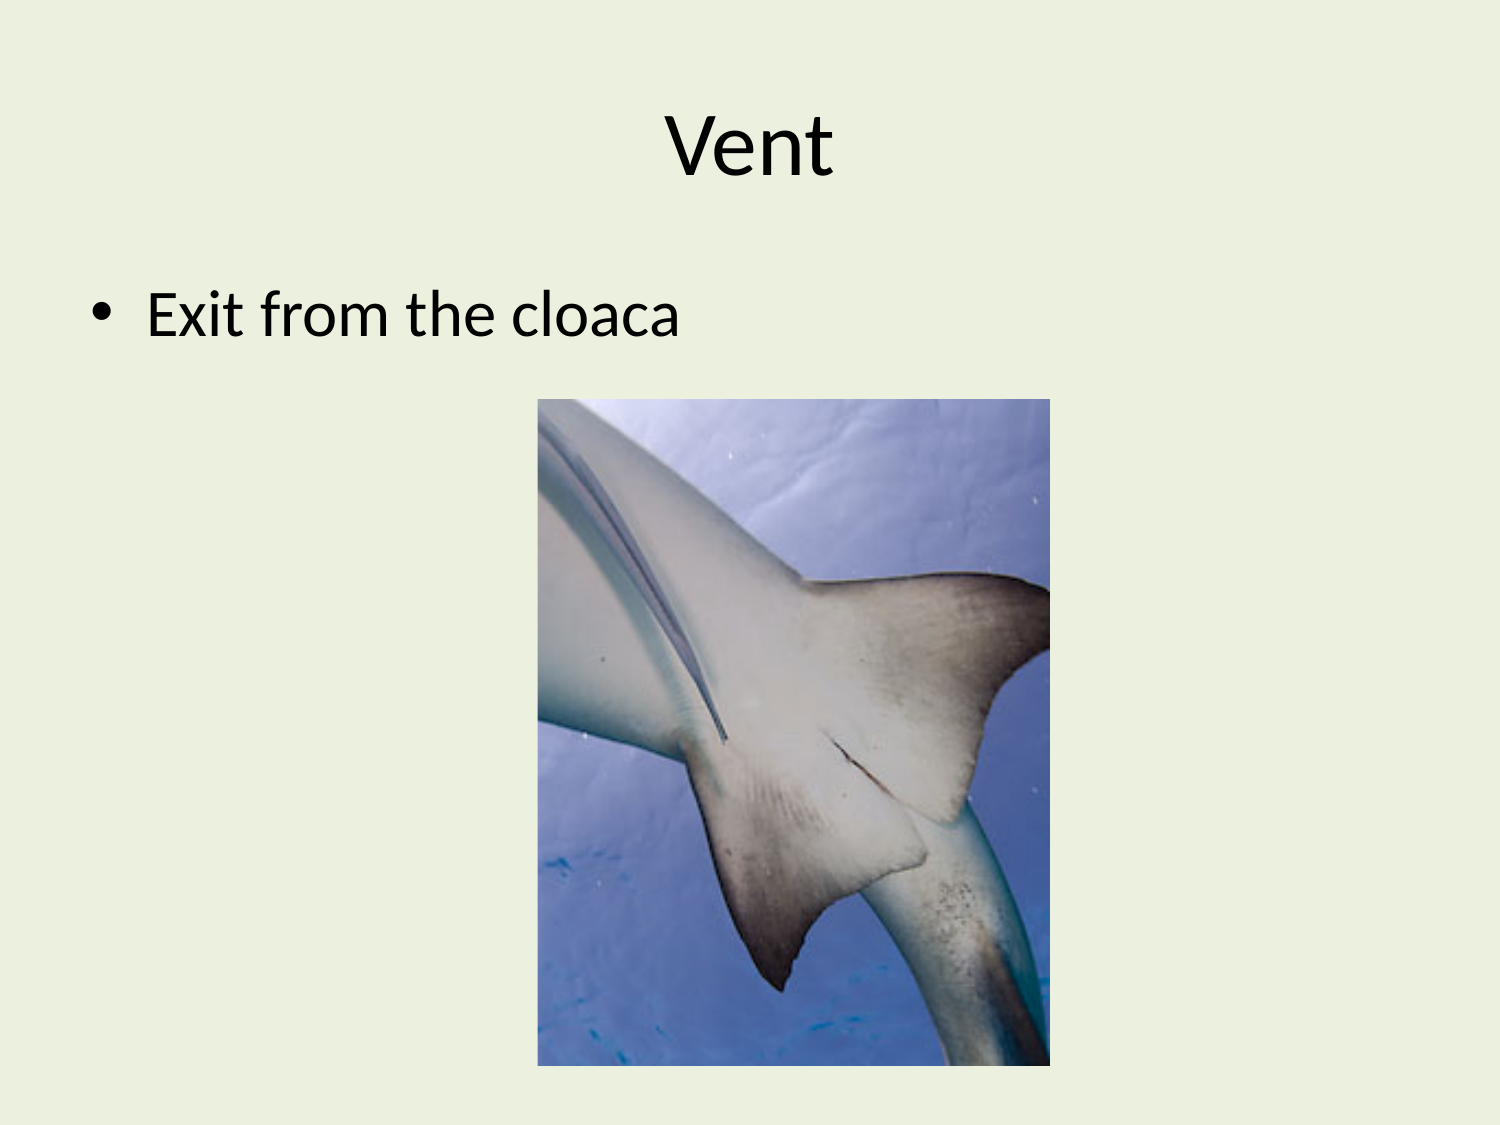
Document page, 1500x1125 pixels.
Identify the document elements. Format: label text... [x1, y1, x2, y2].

title Vent [75, 45, 1425, 233]
picture [537, 399, 1051, 1066]
list Exit from the cloaca [75, 262, 1425, 1005]
